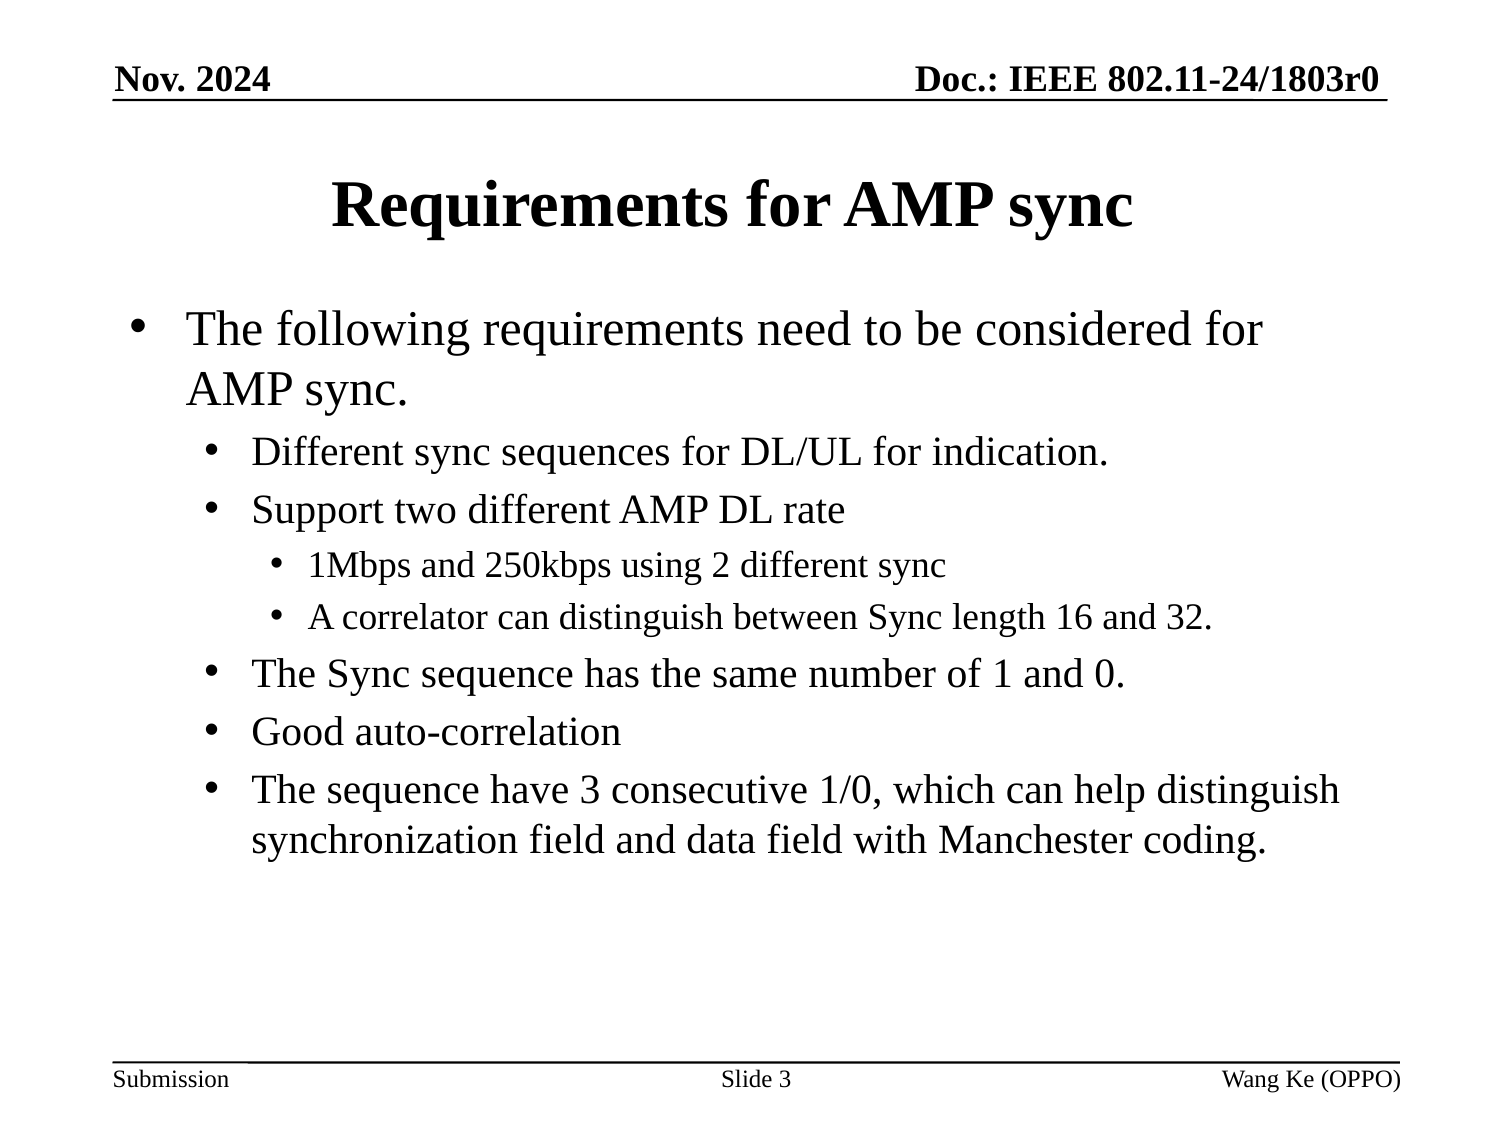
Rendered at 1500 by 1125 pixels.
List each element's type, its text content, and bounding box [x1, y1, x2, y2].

footer Wang Ke (OPPO) [878, 1061, 1402, 1093]
slide_number Slide 3 [712, 1061, 800, 1123]
list The following requirements need to be considered for AMP sync. Different sync sequences for DL/UL for indication. Support two different AMP DL rate 1Mbps and 250kbps using 2 different sync A correlator can distinguish between Sync length 16 and 32. The Sync sequence has the same number of 1 and 0. Good auto-correlation The sequence have 3 consecutive 1/0, which can help distinguish synchronization field and data field with Manchester coding. [114, 287, 1390, 964]
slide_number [114, 54, 422, 100]
text_box Doc.: IEEE 802.11-24/1803r0 [899, 46, 1413, 107]
title Requirements for AMP sync [112, 112, 1388, 288]
